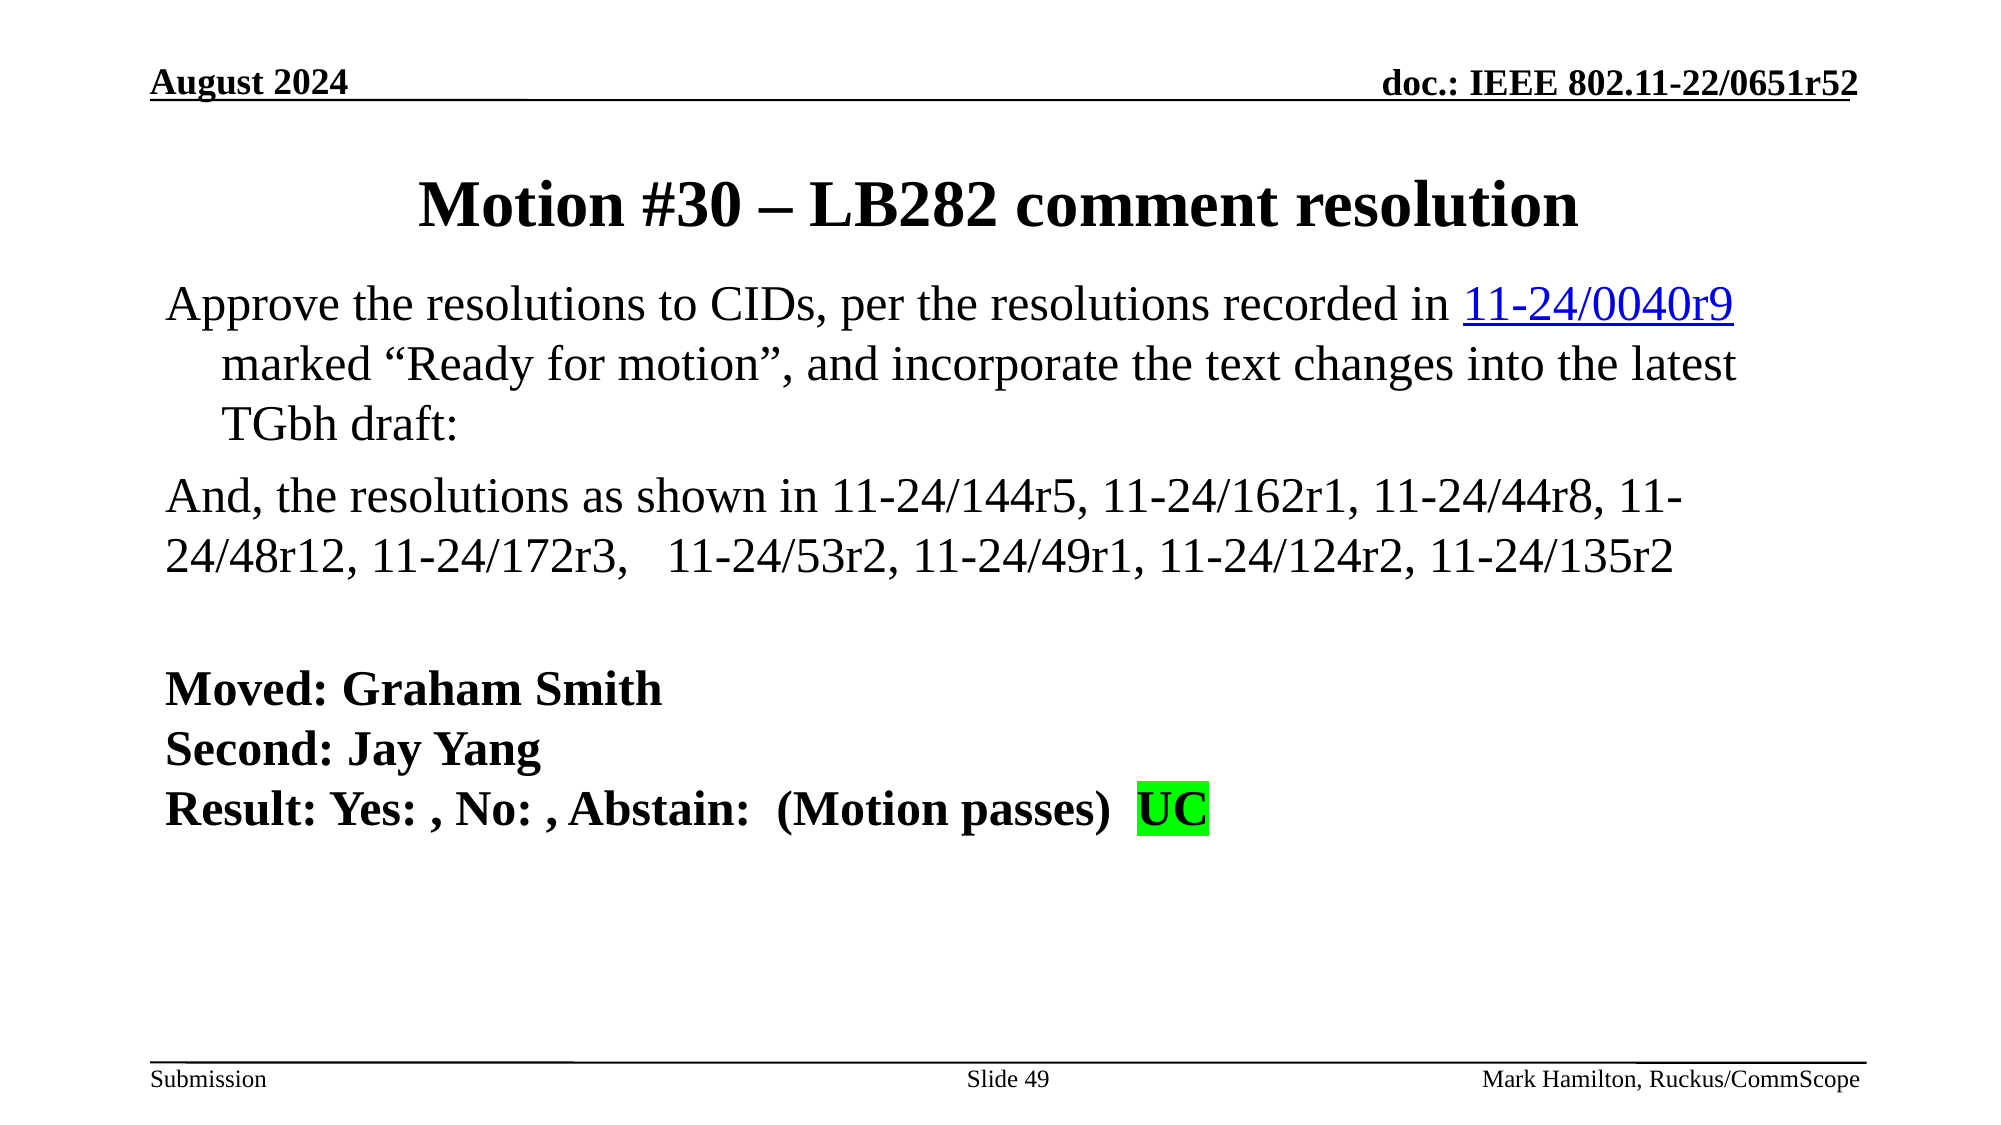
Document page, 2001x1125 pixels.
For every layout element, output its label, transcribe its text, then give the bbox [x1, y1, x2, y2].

list Approve the resolutions to CIDs, per the resolutions recorded in 11-24/0040r9 marked “Ready for motion”, and incorporate the text changes into the latest TGbh draft: And, the resolutions as shown in 11-24/144r5, 11-24/162r1, 11-24/44r8, 11-24/48r12, 11-24/172r3, 11-24/53r2, 11-24/49r1, 11-24/124r2, 11-24/135r2 Moved: Graham Smith Second: Jay Yang Result: Yes: , No: , Abstain: (Motion passes) UC [149, 262, 1850, 1050]
title Motion #30 – LB282 comment resolution [149, 112, 1850, 262]
slide_number Slide 49 [950, 1061, 1067, 1123]
